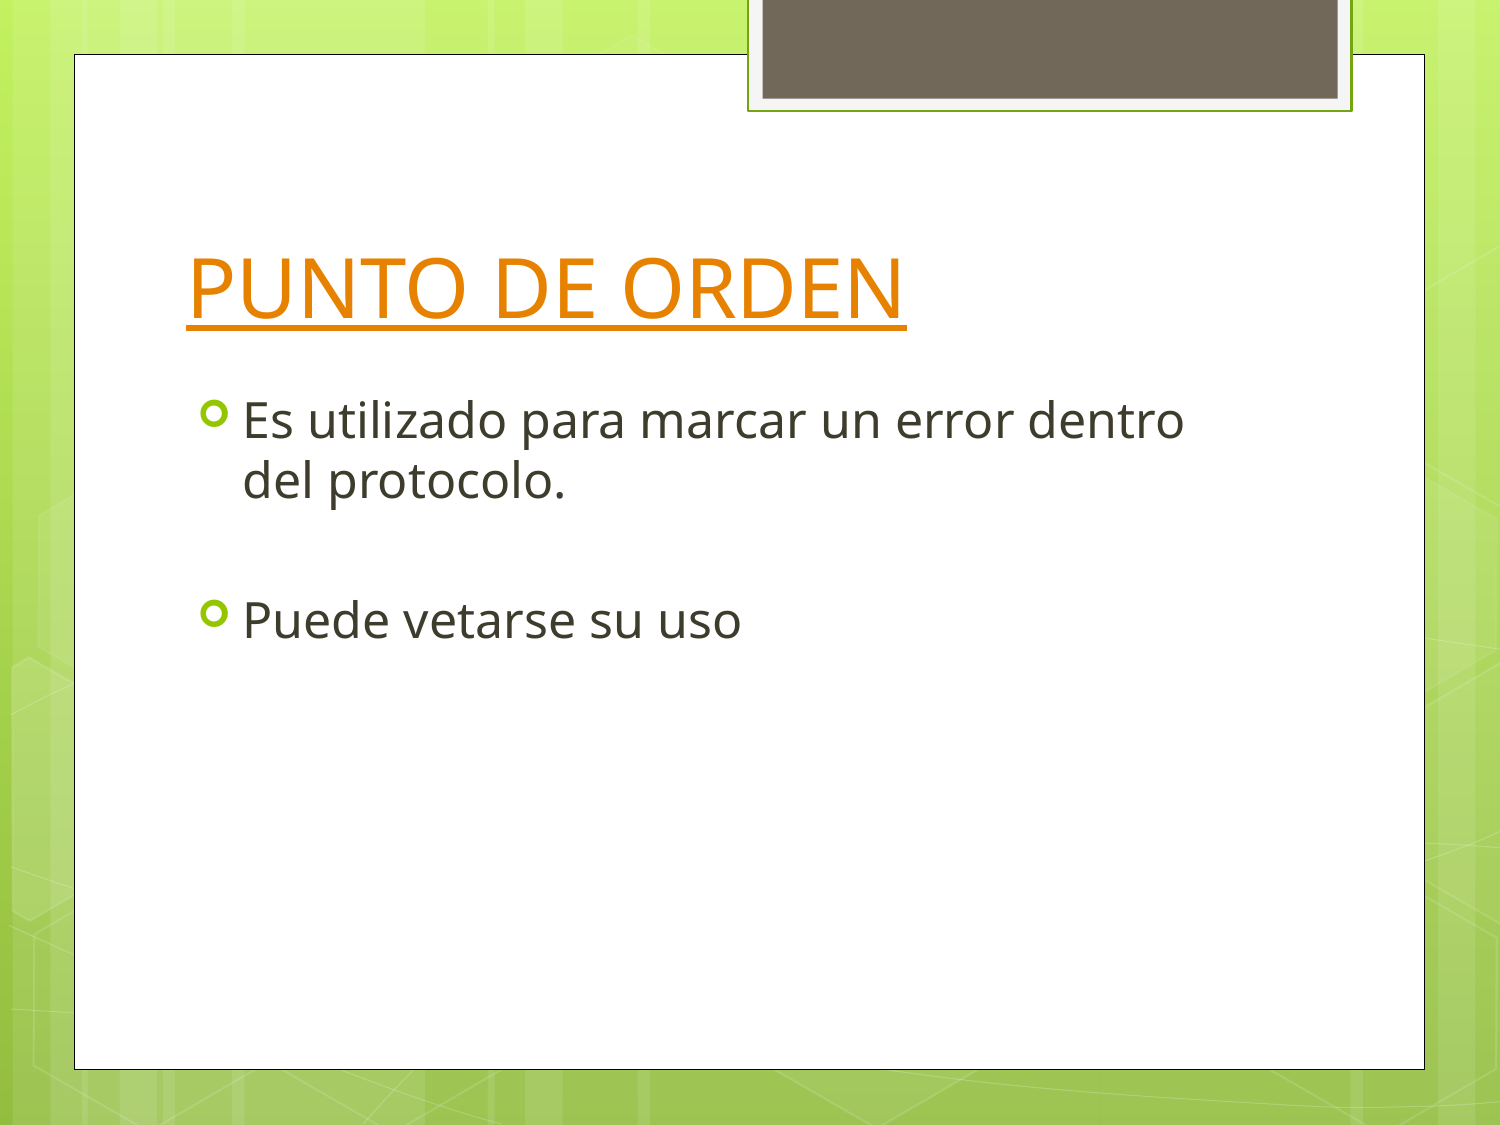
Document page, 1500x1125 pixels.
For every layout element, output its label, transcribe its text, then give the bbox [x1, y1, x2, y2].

title PUNTO DE ORDEN [171, 168, 1324, 357]
list Es utilizado para marcar un error dentro del protocolo. Puede vetarse su uso [171, 381, 1283, 957]
